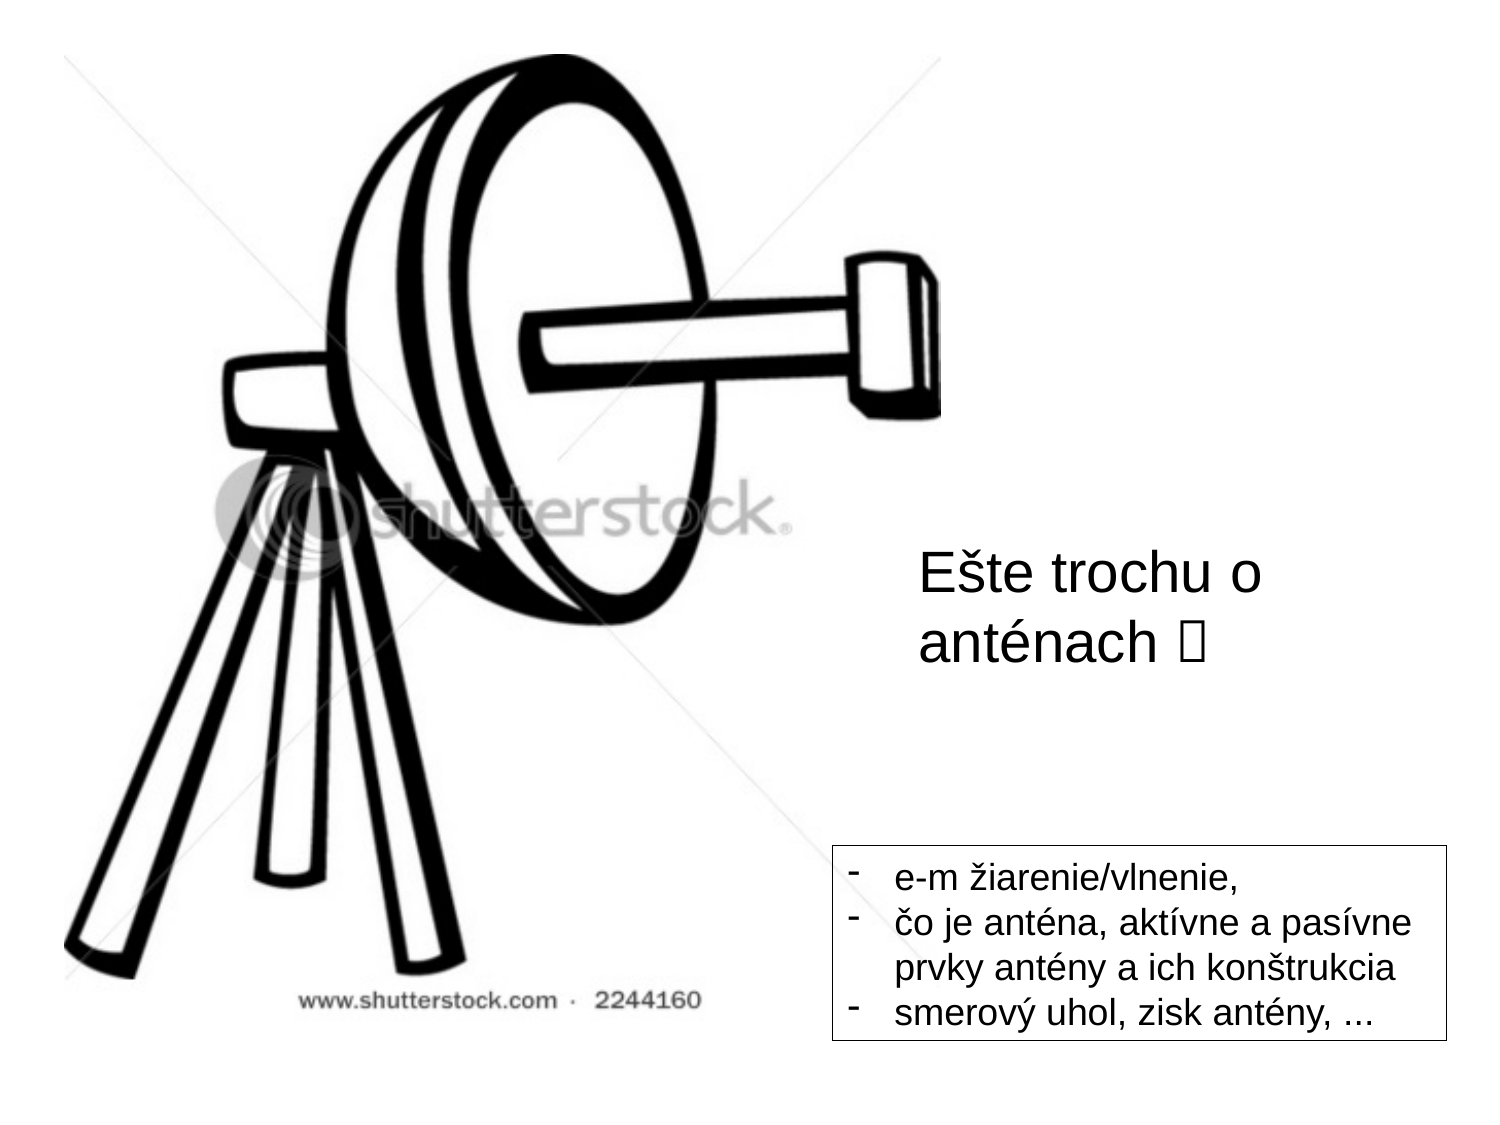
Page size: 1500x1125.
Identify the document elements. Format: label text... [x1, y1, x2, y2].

text_box Ešte trochu o anténach  [946, 527, 1353, 822]
text_box e-m žiarenie/vlnenie, čo je anténa, aktívne a pasívne prvky antény a ich konštrukcia smerový uhol, zisk antény, ... [832, 845, 1447, 1041]
picture [64, 54, 942, 1022]
